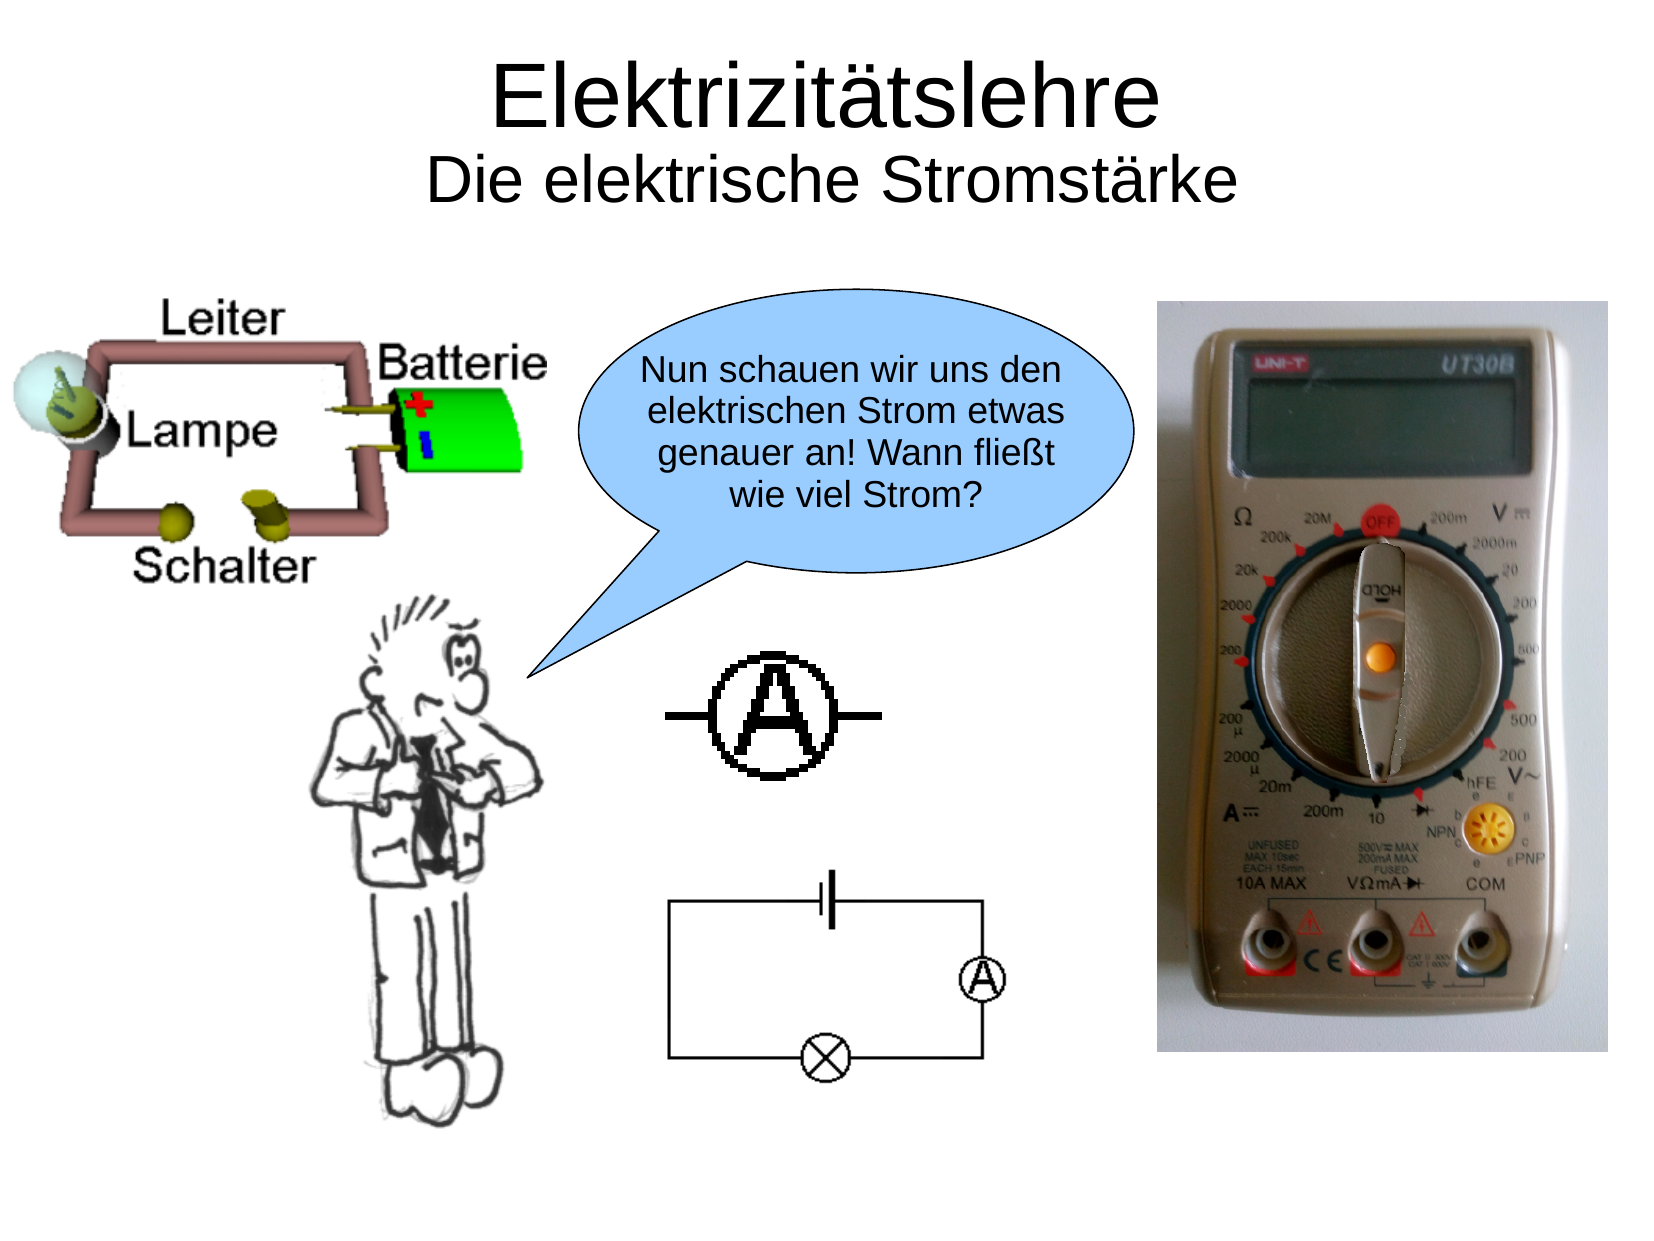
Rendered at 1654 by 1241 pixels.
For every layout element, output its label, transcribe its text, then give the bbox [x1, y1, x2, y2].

subtitle Die elektrische Stromstärke [88, 120, 1577, 237]
text_box Nun schauen wir uns den elektrischen Strom etwas genauer an! Wann fließt wie viel Strom? [557, 289, 1134, 663]
title Elektrizitätslehre [82, 0, 1571, 190]
picture [665, 607, 882, 825]
picture [0, 233, 552, 1135]
picture [1157, 300, 1608, 1052]
picture [649, 855, 1025, 1102]
